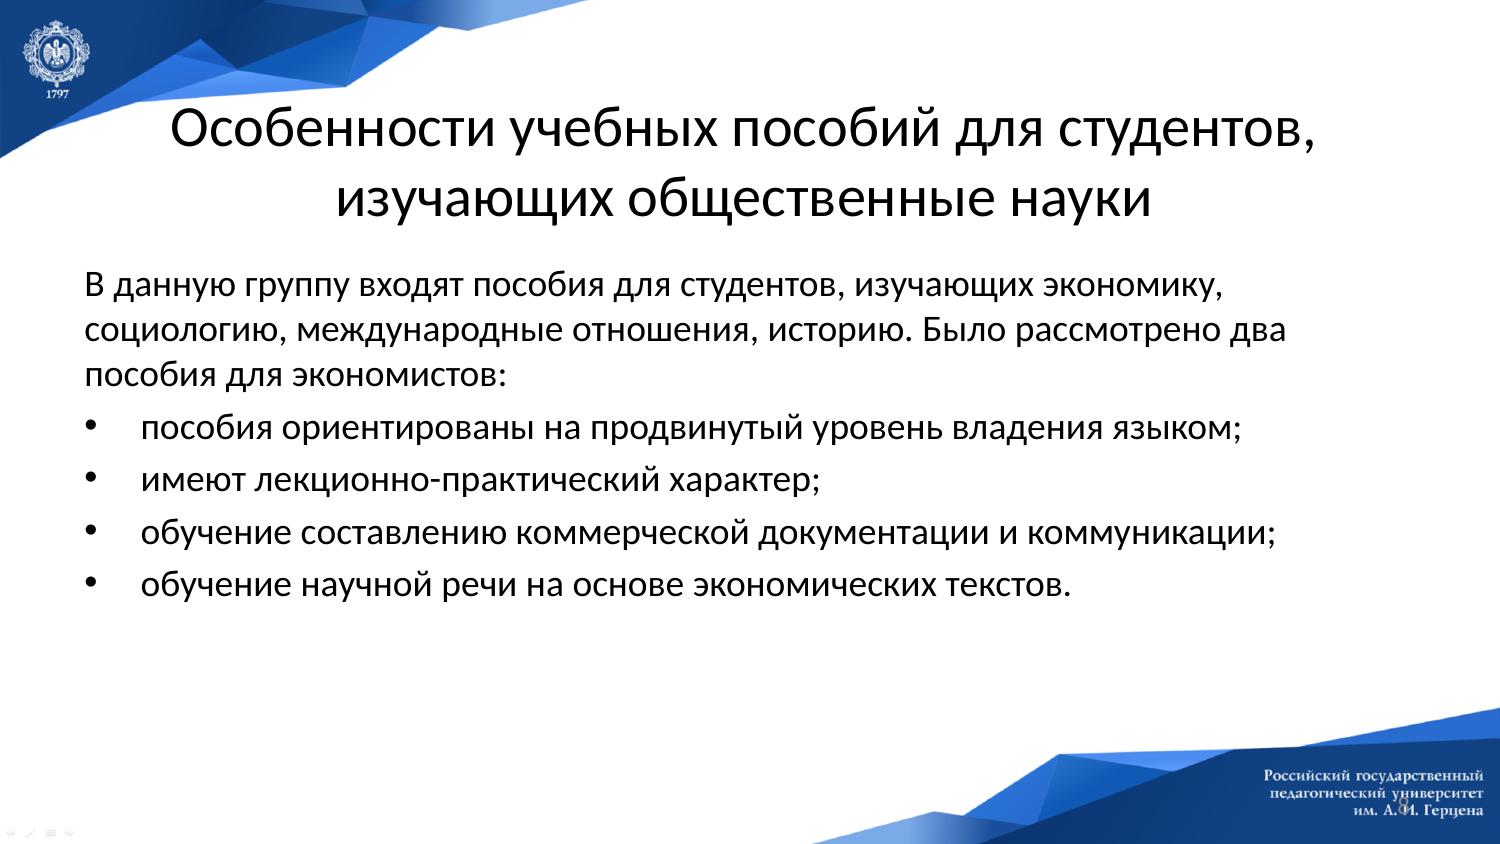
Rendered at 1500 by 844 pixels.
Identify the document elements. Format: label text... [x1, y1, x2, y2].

title Особенности учебных пособий для студентов, изучающих общественные науки [69, 87, 1420, 229]
list В данную группу входят пособия для студентов, изучающих экономику, социологию, международные отношения, историю. Было рассмотрено два пособия для экономистов: пособия ориентированы на продвинутый уровень владения языком; имеют лекционно-практический характер; обучение составлению коммерческой документации и коммуникации; обучение научной речи на основе экономических текстов. [69, 251, 1420, 809]
slide_number 8 [1074, 782, 1425, 827]
picture [0, 0, 1500, 844]
